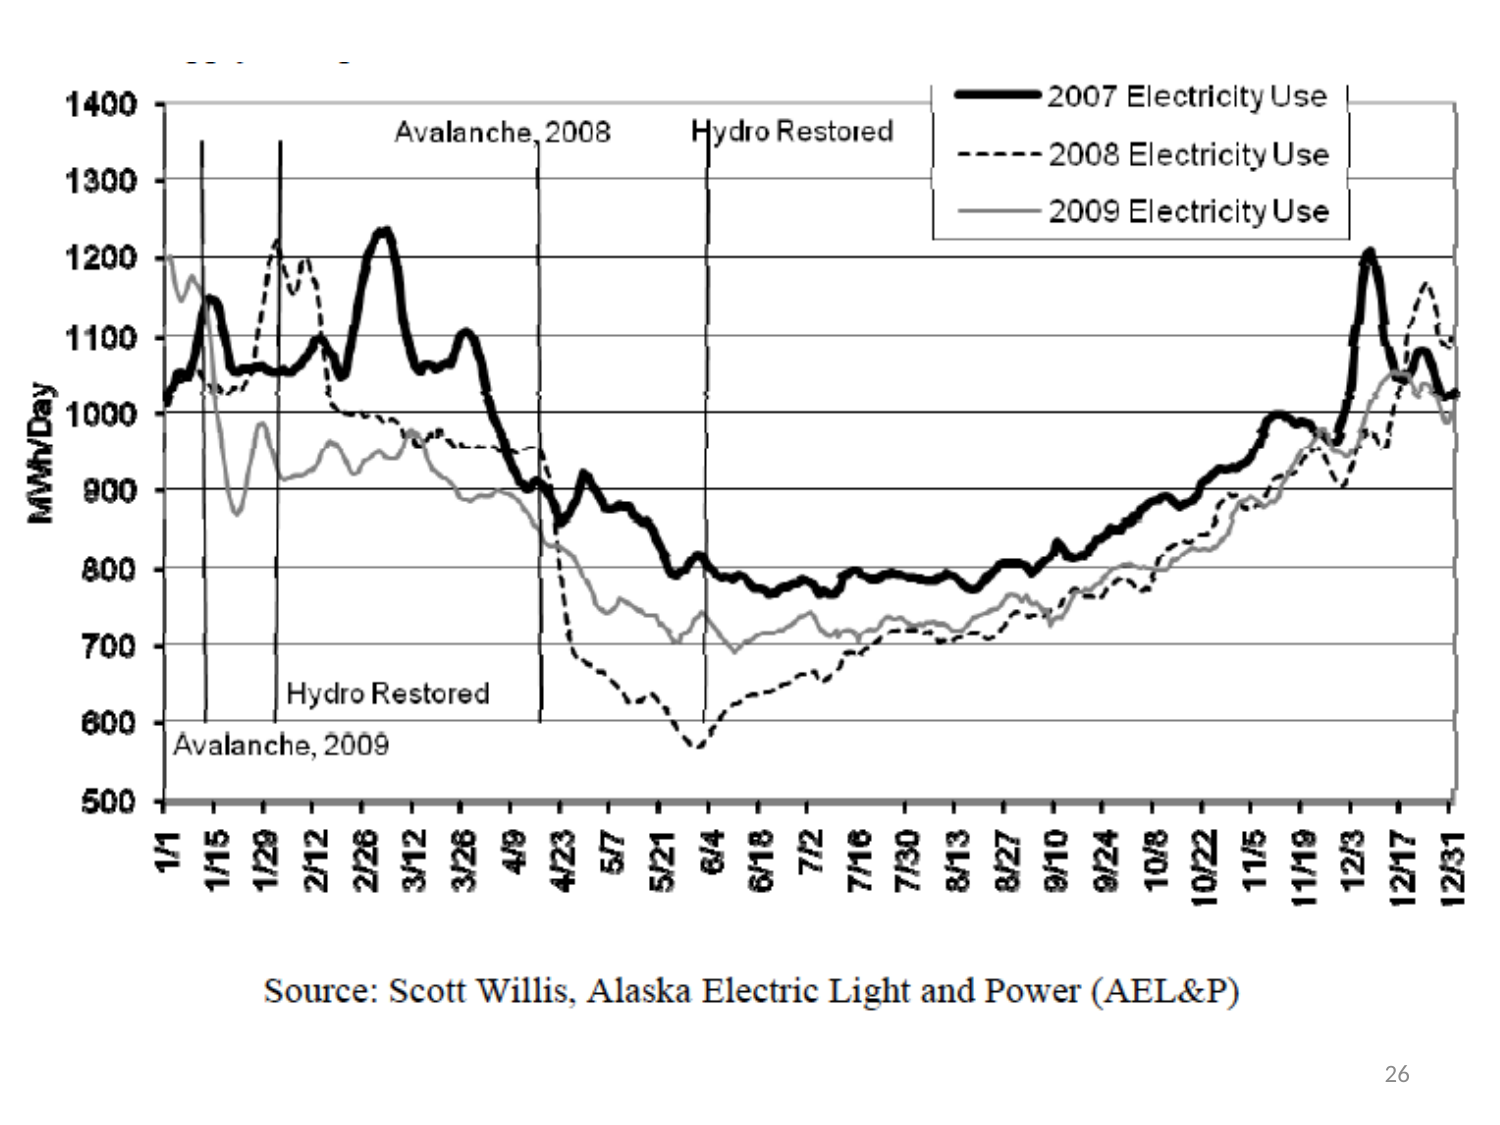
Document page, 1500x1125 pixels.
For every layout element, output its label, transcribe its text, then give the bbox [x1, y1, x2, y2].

slide_number 26 [1074, 1058, 1425, 1103]
picture [0, 62, 1500, 1051]
